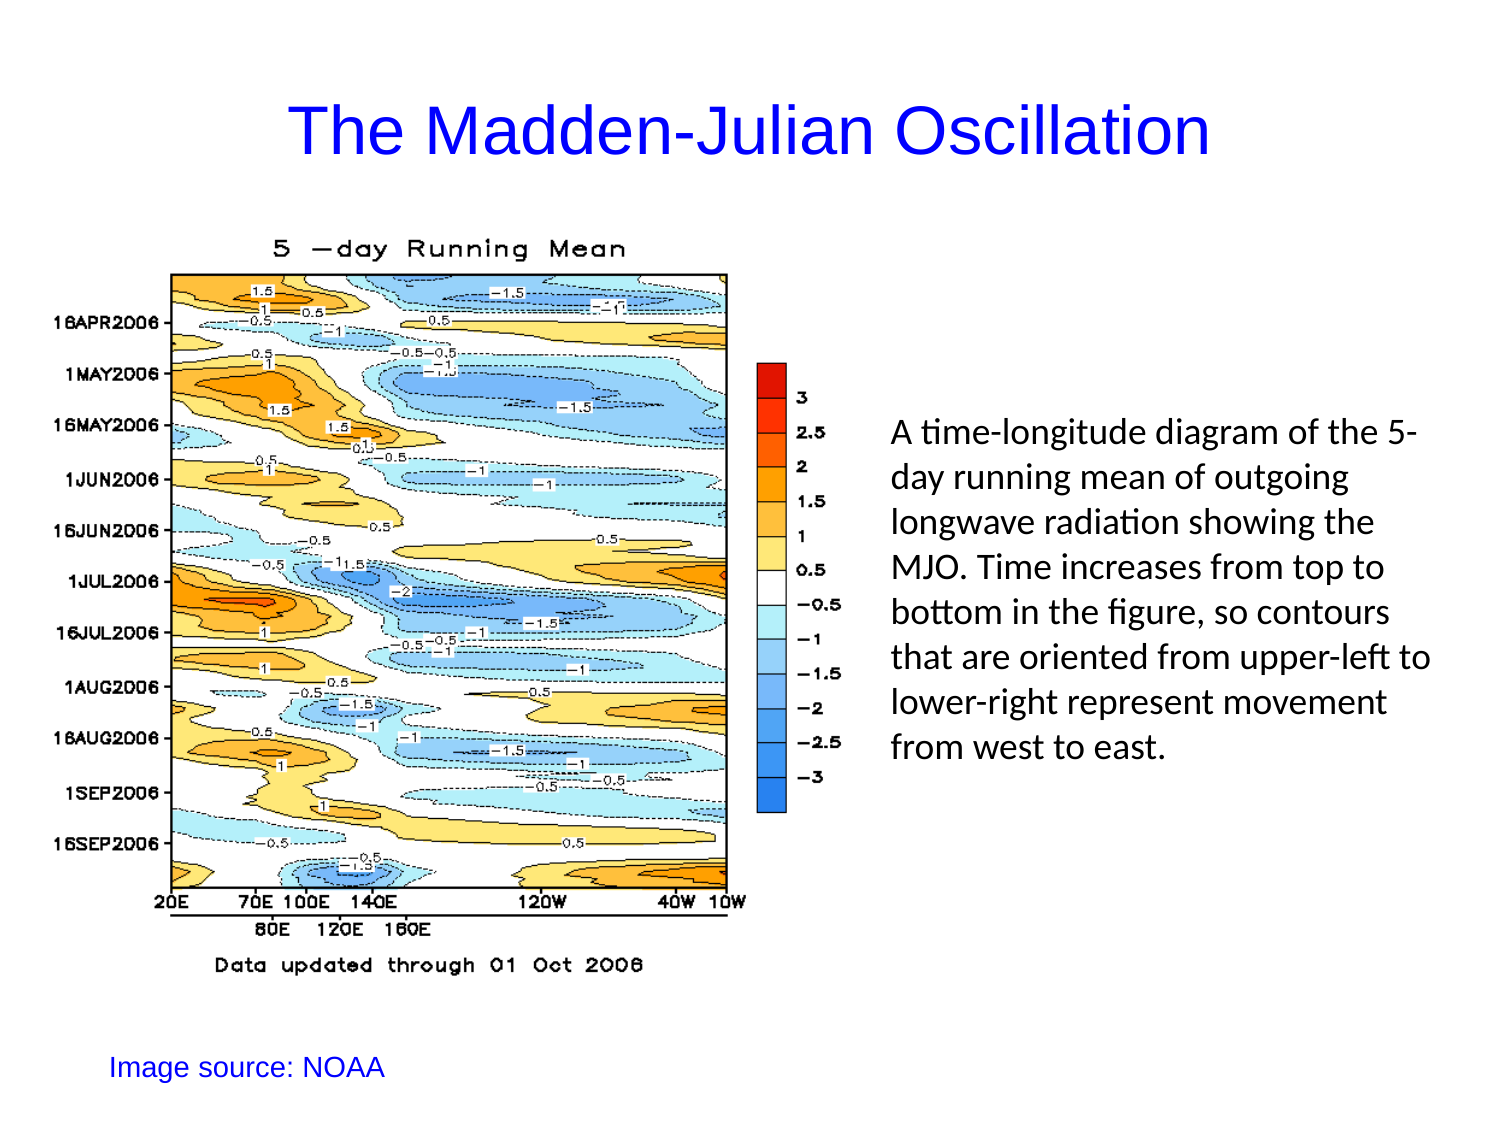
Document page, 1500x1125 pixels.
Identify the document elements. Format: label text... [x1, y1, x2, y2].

text_box Image source: NOAA [94, 1042, 455, 1092]
title The Madden-Julian Oscillation [103, 59, 1397, 206]
picture [33, 199, 876, 1042]
text_box A time-longitude diagram of the 5-day running mean of outgoing longwave radiation showing the MJO. Time increases from top to bottom in the figure, so contours that are oriented from upper-left to lower-right represent movement from west to east. [876, 399, 1462, 775]
